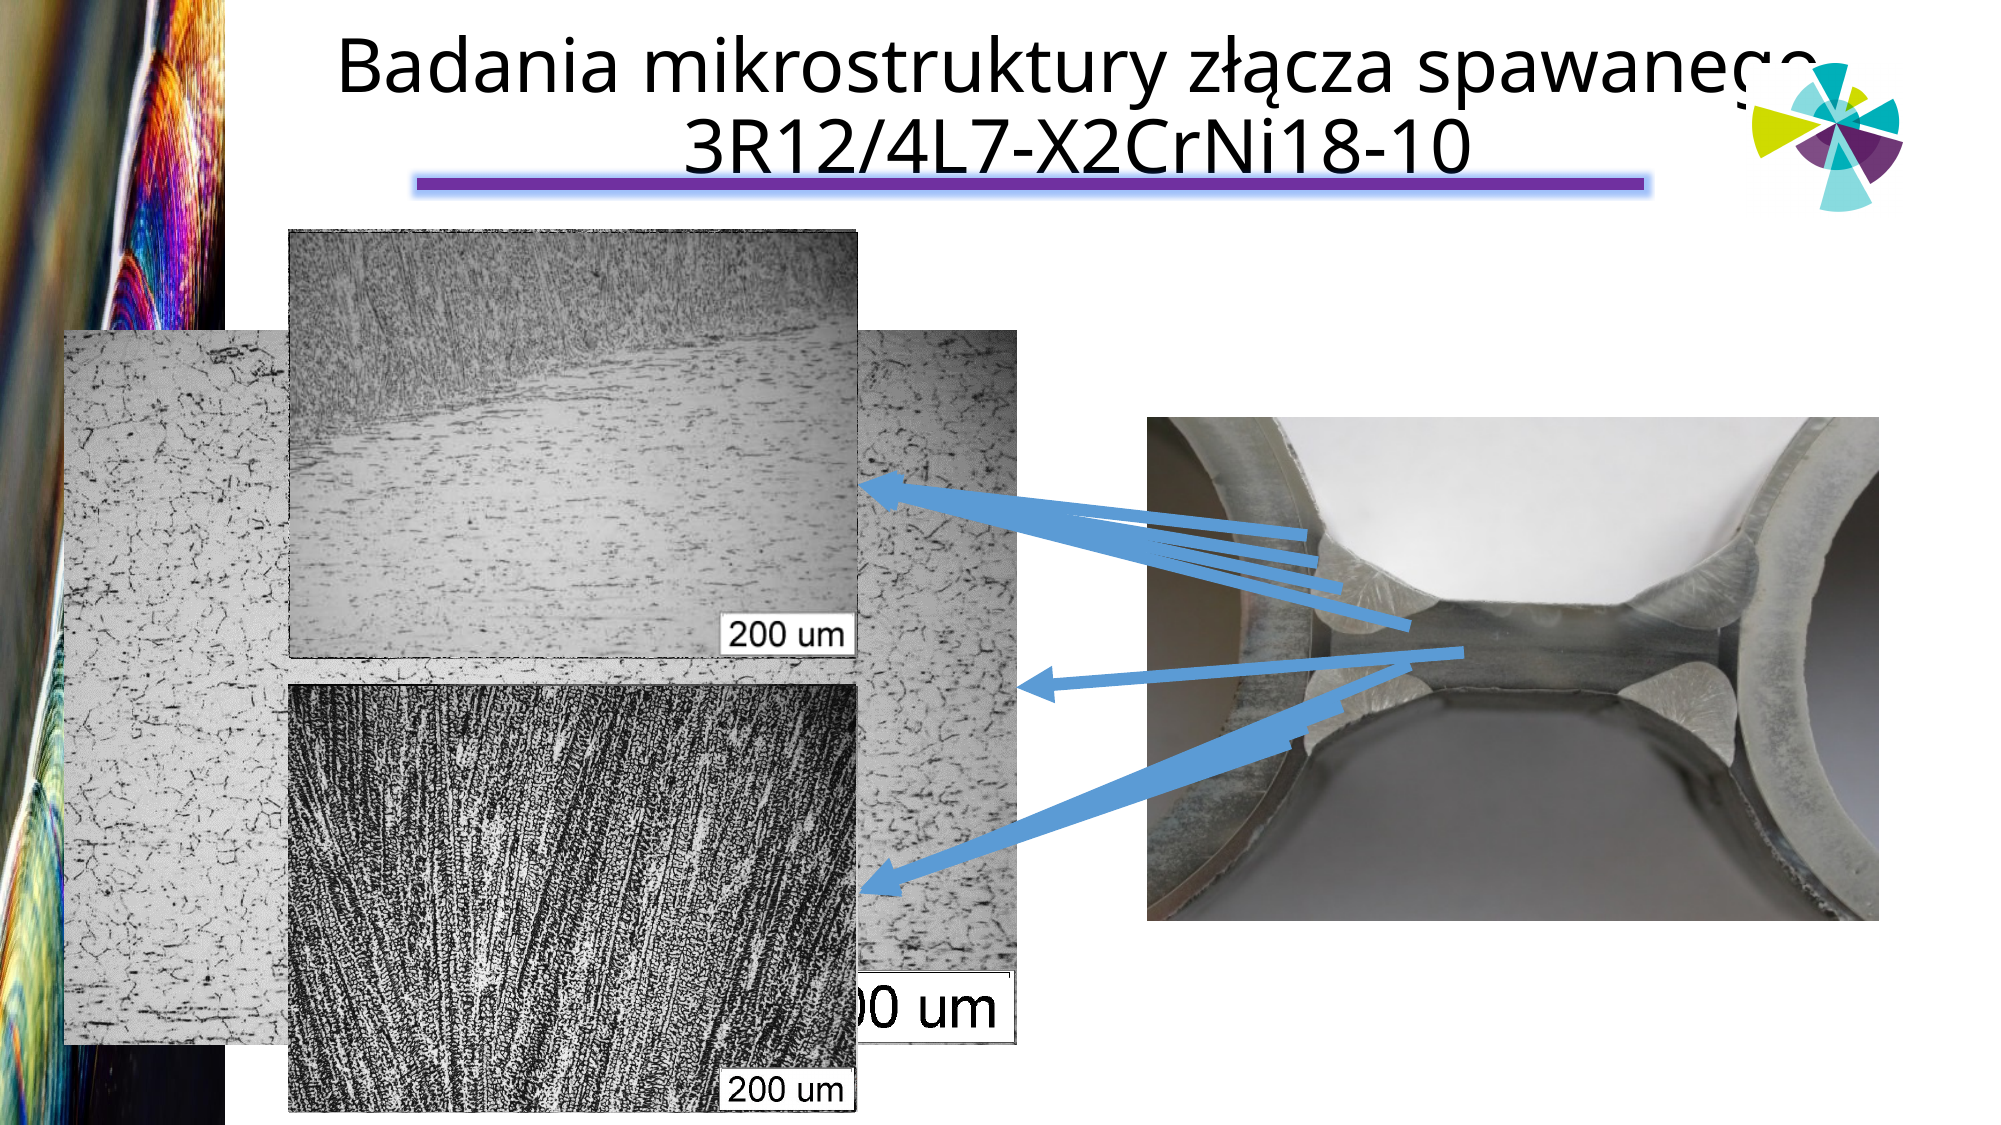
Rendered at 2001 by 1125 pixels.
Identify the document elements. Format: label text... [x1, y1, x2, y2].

picture [1147, 417, 1879, 921]
title Badania mikrostruktury złącza spawanego 3R12/4L7-X2CrNi18-10 [314, 0, 1844, 218]
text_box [1016, 652, 1464, 688]
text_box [413, 175, 1650, 196]
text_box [858, 484, 863, 536]
picture [1746, 63, 1903, 218]
text_box [417, 178, 1644, 190]
picture [0, 0, 1017, 1125]
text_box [858, 664, 1411, 894]
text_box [409, 170, 1655, 201]
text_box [858, 484, 1411, 627]
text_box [860, 706, 1343, 889]
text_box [863, 484, 1343, 590]
